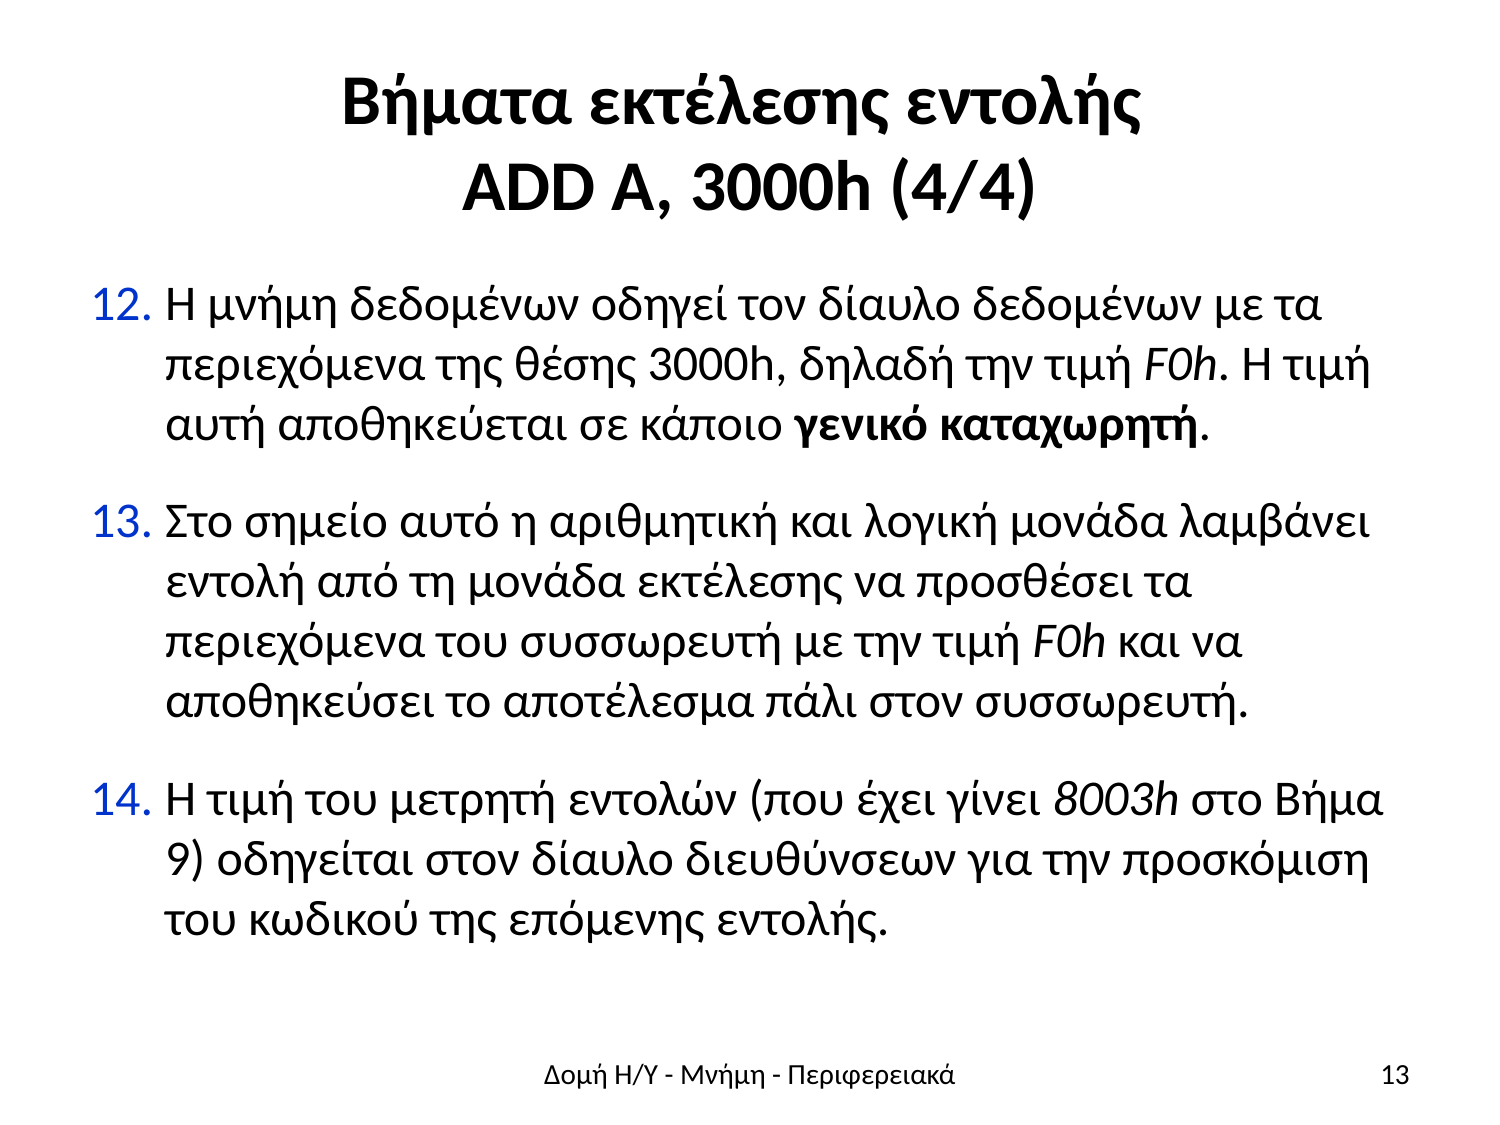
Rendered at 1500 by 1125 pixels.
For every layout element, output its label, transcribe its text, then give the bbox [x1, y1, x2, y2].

slide_number 13 [1074, 1042, 1425, 1103]
footer Δομή Η/Υ - Μνήμη - Περιφερειακά [512, 1042, 988, 1103]
title Βήματα εκτέλεσης εντολής ADD A, 3000h (4/4) [75, 45, 1425, 233]
list Η μνήμη δεδομένων οδηγεί τον δίαυλο δεδομένων με τα περιεχόμενα της θέσης 3000h, δηλαδή την τιμή F0h. Η τιμή αυτή αποθηκεύεται σε κάποιο γενικό καταχωρητή. Στο σημείο αυτό η αριθμητική και λογική μονάδα λαμβάνει εντολή από τη μονάδα εκτέλεσης να προσθέσει τα περιεχόμενα του συσσωρευτή με την τιμή F0h και να αποθηκεύσει το αποτέλεσμα πάλι στον συσσωρευτή. Η τιμή του μετρητή εντολών (που έχει γίνει 8003h στο Βήμα 9) οδηγείται στον δίαυλο διευθύνσεων για την προσκόμιση του κωδικού της επόμενης εντολής. [75, 262, 1425, 1005]
